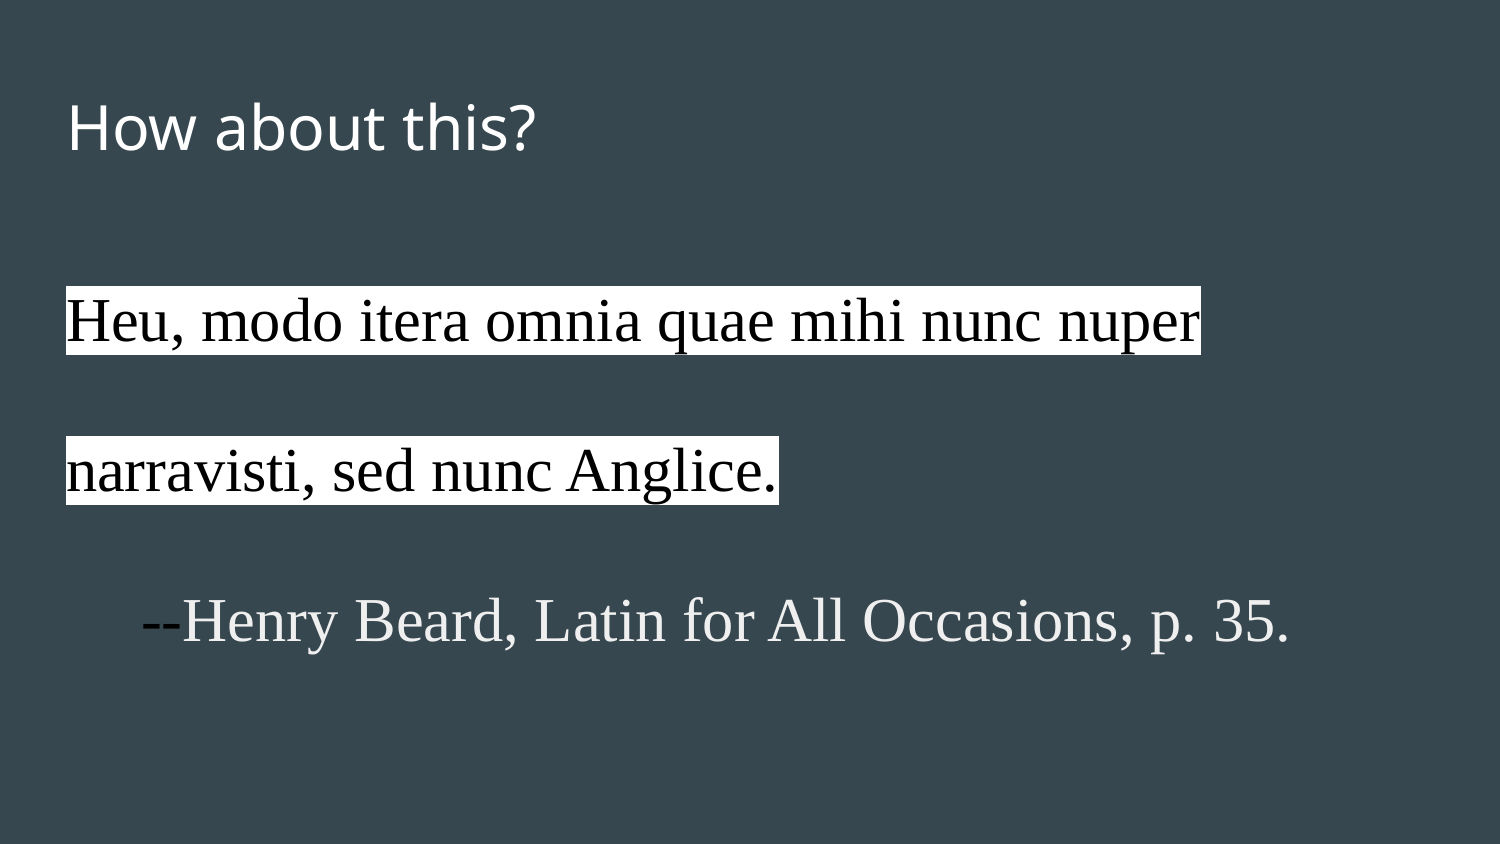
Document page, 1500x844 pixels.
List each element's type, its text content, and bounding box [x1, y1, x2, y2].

title How about this? [51, 72, 1449, 167]
list Heu, modo itera omnia quae mihi nunc nuper narravisti, sed nunc Anglice. --Henry Beard, Latin for All Occasions, p. 35. [51, 189, 1449, 750]
